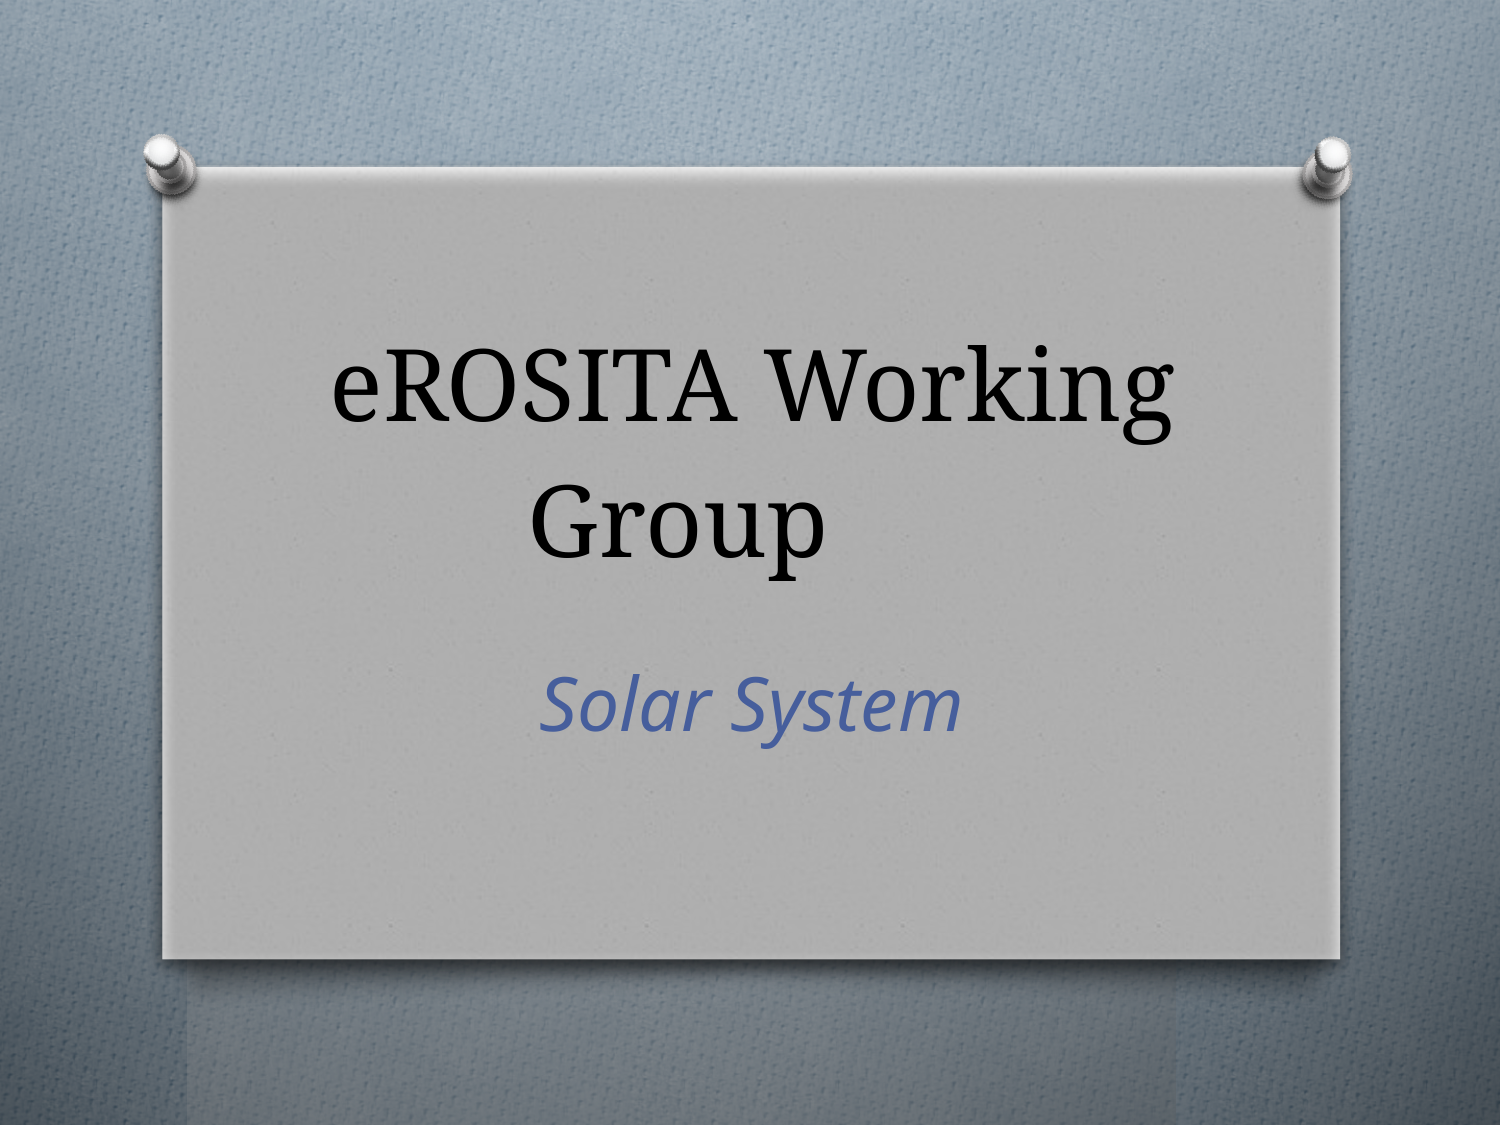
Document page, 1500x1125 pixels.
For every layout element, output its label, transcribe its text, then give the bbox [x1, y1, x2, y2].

picture [1274, 109, 1396, 230]
subtitle Solar System [283, 643, 1221, 894]
picture [112, 100, 235, 224]
title eROSITA Working Group [283, 294, 1223, 595]
